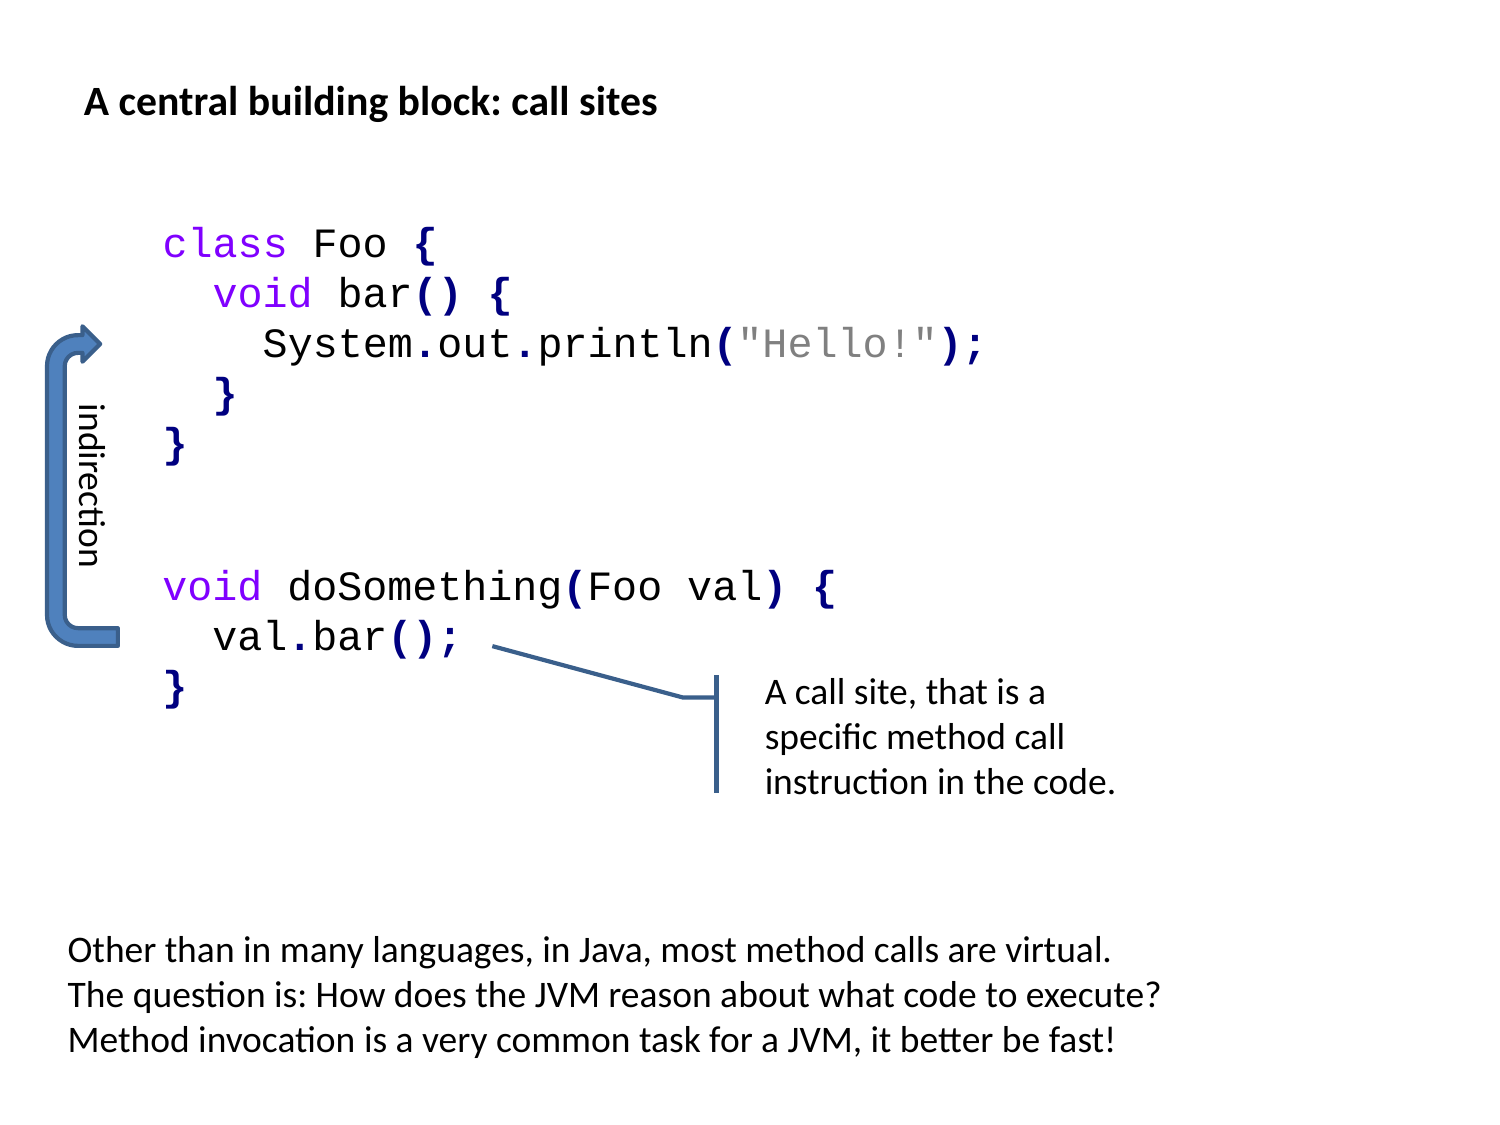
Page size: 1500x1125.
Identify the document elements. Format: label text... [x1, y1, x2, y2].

text_box A call site, that is a specific method call instruction in the code. [750, 675, 1152, 793]
text_box [44, 324, 120, 648]
text_box A central building block: call sites [69, 66, 674, 132]
text_box Other than in many languages, in Java, most method calls are virtual. The question is: How does the JVM reason about what code to execute? Method invocation is a very common task for a JVM, it better be fast! [53, 917, 1179, 1067]
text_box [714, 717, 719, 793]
text_box class Foo { void bar() { System.out.println("Hello!"); } } [147, 208, 1483, 573]
text_box void doSomething(Foo val) { val.bar(); } [147, 551, 898, 717]
text_box indirection [64, 389, 124, 583]
